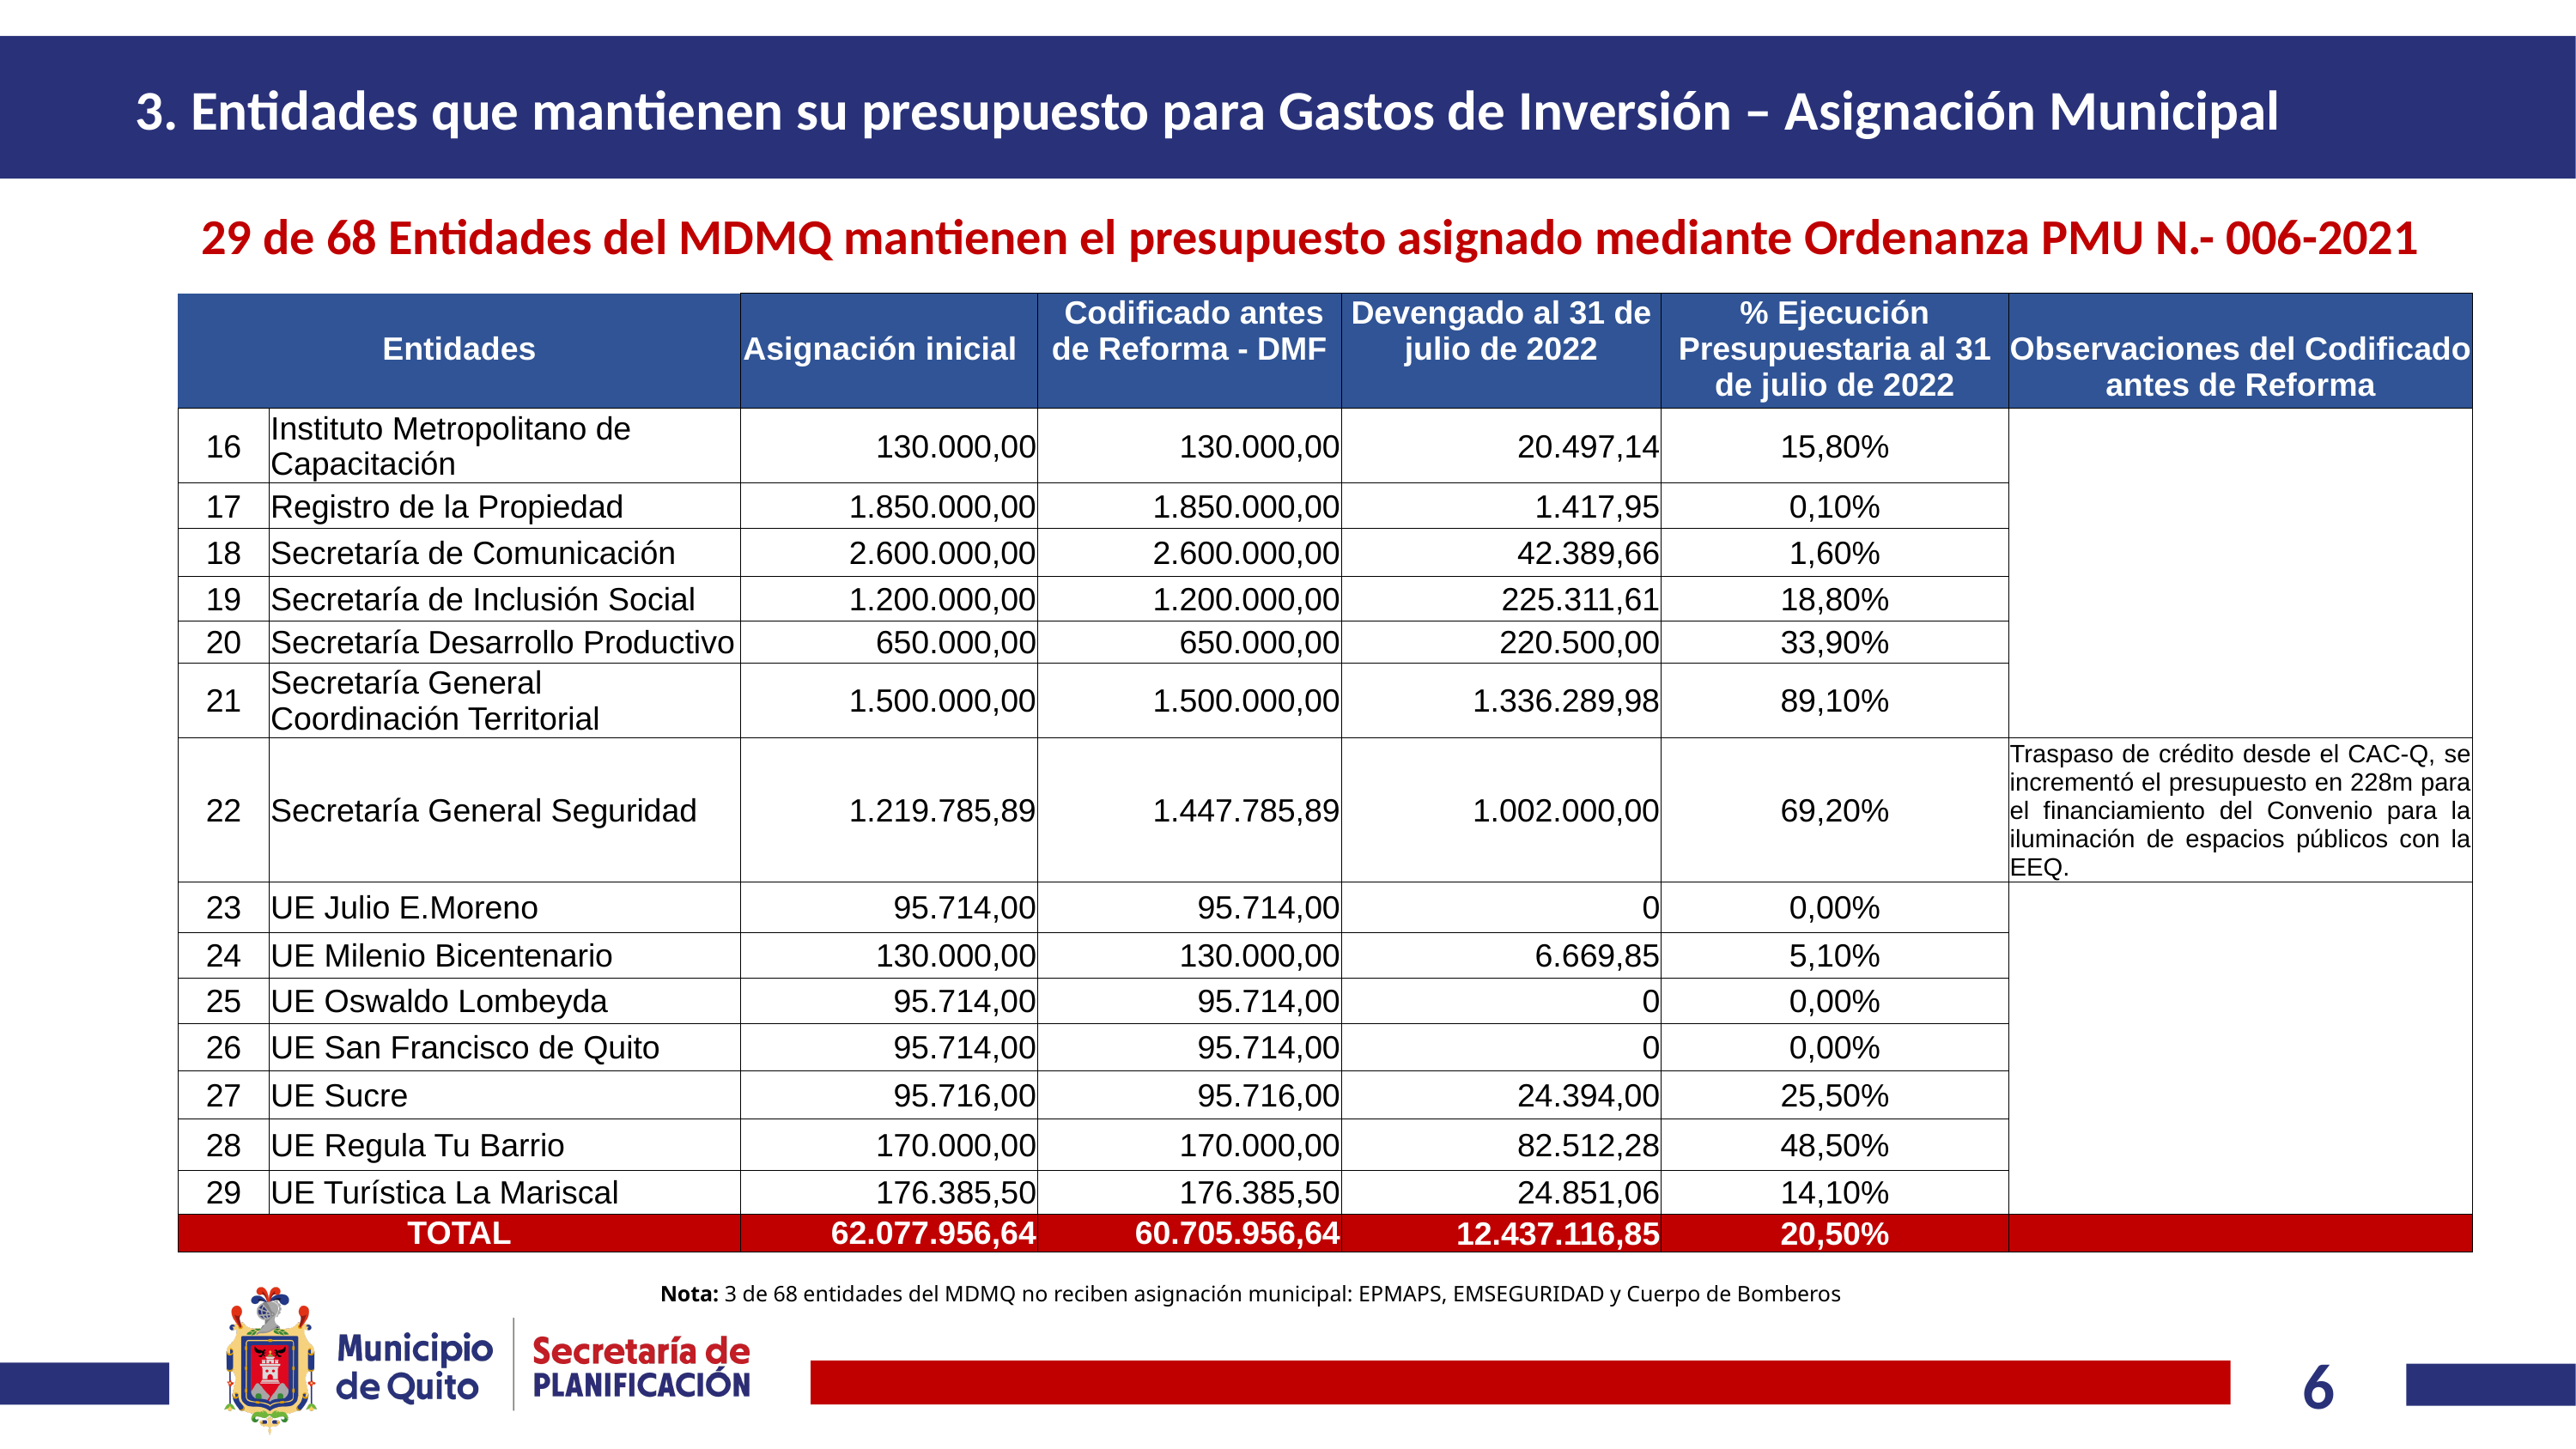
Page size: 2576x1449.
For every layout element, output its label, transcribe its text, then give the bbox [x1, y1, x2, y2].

picture [224, 1287, 750, 1435]
table_cell 0,10% [1662, 483, 2008, 528]
table_cell 16 [179, 409, 269, 482]
table_cell 1.500.000,00 [1038, 664, 1341, 737]
table_cell 24.851,06 [1342, 1171, 1661, 1214]
table_cell 95.716,00 [1038, 1071, 1341, 1119]
table_cell UE Regula Tu Barrio [270, 1119, 740, 1170]
table_cell TOTAL [179, 1215, 740, 1252]
table_cell 0 [1342, 1024, 1661, 1070]
table_cell [2009, 882, 2472, 1214]
table_header Asignación inicial [741, 294, 1037, 408]
table_header Devengado al 31 de julio de 2022 [1342, 294, 1661, 408]
table_cell 19 [179, 577, 269, 621]
table_cell UE Turística La Mariscal [270, 1171, 740, 1214]
table_cell 42.389,66 [1342, 529, 1661, 576]
table_cell 5,10% [1662, 933, 2008, 978]
table_cell [2009, 409, 2472, 737]
table_cell 48,50% [1662, 1119, 2008, 1170]
table_cell 1,60% [1662, 529, 2008, 576]
table_header Observaciones del Codificado antes de Reforma [2009, 294, 2472, 408]
table_header % Ejecución Presupuestaria al 31 de julio de 2022 [1662, 294, 2008, 408]
table_cell 1.447.785,89 [1038, 738, 1341, 882]
table_cell 0,00% [1662, 1024, 2008, 1070]
table_cell 95.714,00 [1038, 979, 1341, 1023]
table_cell UE Julio E.Moreno [270, 882, 740, 932]
table_cell Instituto Metropolitano de Capacitación [270, 409, 740, 482]
text_box Nota: 3 de 68 entidades del MDMQ no reciben asignación municipal: EPMAPS, EMSEGURIDAD y Cuerpo de Bomberos [647, 1273, 1905, 1313]
table_cell 1.219.785,89 [741, 738, 1037, 882]
table_cell 69,20% [1662, 738, 2008, 882]
table_cell 0,00% [1662, 979, 2008, 1023]
table_cell 82.512,28 [1342, 1119, 1661, 1170]
table_cell 95.714,00 [741, 1024, 1037, 1070]
table_cell 60.705.956,64 [1038, 1215, 1341, 1252]
table_cell 28 [179, 1119, 269, 1170]
table_cell 33,90% [1662, 621, 2008, 663]
table_cell 1.850.000,00 [741, 483, 1037, 528]
table_cell 95.714,00 [741, 979, 1037, 1023]
table_cell 1.417,95 [1342, 483, 1661, 528]
table_cell 24.394,00 [1342, 1071, 1661, 1119]
table_cell 1.336.289,98 [1342, 664, 1661, 737]
table_cell 170.000,00 [741, 1119, 1037, 1170]
table_cell 12.437.116,85 [1342, 1215, 1661, 1252]
table_cell 20.497,14 [1342, 409, 1661, 482]
table_cell [2009, 1215, 2472, 1252]
table_header Entidades [178, 294, 740, 408]
table_cell 95.714,00 [741, 882, 1037, 932]
table_cell 225.311,61 [1342, 577, 1661, 621]
table_cell 25 [179, 979, 269, 1023]
table_cell 20 [179, 621, 269, 663]
table_cell Secretaría de Comunicación [270, 529, 740, 576]
table_cell 15,80% [1662, 409, 2008, 482]
table_cell UE Sucre [270, 1071, 740, 1119]
table_cell 130.000,00 [741, 933, 1037, 978]
table_cell 17 [179, 483, 269, 528]
table_cell UE San Francisco de Quito [270, 1024, 740, 1070]
table_cell 220.500,00 [1342, 621, 1661, 663]
table_cell 62.077.956,64 [741, 1215, 1037, 1252]
table_cell 1.002.000,00 [1342, 738, 1661, 882]
table_cell 2.600.000,00 [741, 529, 1037, 576]
table_cell 1.850.000,00 [1038, 483, 1341, 528]
table_cell Registro de la Propiedad [270, 483, 740, 528]
table_cell 22 [179, 738, 269, 882]
table_cell 21 [179, 664, 269, 737]
table_cell 1.200.000,00 [1038, 577, 1341, 621]
table_cell 29 [179, 1171, 269, 1214]
table_cell 650.000,00 [1038, 621, 1341, 663]
table_cell 130.000,00 [741, 409, 1037, 482]
table_cell Secretaría General Seguridad [270, 738, 740, 882]
table_cell 0 [1342, 882, 1661, 932]
table_cell 23 [179, 882, 269, 932]
table_cell 130.000,00 [1038, 409, 1341, 482]
table_cell 89,10% [1662, 664, 2008, 737]
table_cell 26 [179, 1024, 269, 1070]
table_cell 27 [179, 1071, 269, 1119]
table_cell 25,50% [1662, 1071, 2008, 1119]
table_cell UE Oswaldo Lombeyda [270, 979, 740, 1023]
table_cell 14,10% [1662, 1171, 2008, 1214]
table_cell 0 [1342, 979, 1661, 1023]
table_cell 95.714,00 [1038, 882, 1341, 932]
table_cell 18,80% [1662, 577, 2008, 621]
table_cell Secretaría de Inclusión Social [270, 577, 740, 621]
table_cell 95.714,00 [1038, 1024, 1341, 1070]
table_cell 18 [179, 529, 269, 576]
table_cell 1.200.000,00 [741, 577, 1037, 621]
table_cell 2.600.000,00 [1038, 529, 1341, 576]
table_cell UE Milenio Bicentenario [270, 933, 740, 978]
table_cell 130.000,00 [1038, 933, 1341, 978]
title 3. Entidades que mantienen su presupuesto para Gastos de Inversión – Asignación Municipal [112, 35, 2399, 179]
table_cell Secretaría General Coordinación Territorial [270, 664, 740, 737]
table_cell 176.385,50 [1038, 1171, 1341, 1214]
table_header Codificado antes de Reforma - DMF [1038, 294, 1341, 408]
table_cell Traspaso de crédito desde el CAC-Q, se incrementó el presupuesto en 228m para el financiamiento del Convenio para la iluminación de espacios públicos con la EEQ. [2009, 738, 2472, 882]
table_cell 95.716,00 [741, 1071, 1037, 1119]
table_cell 170.000,00 [1038, 1119, 1341, 1170]
table_cell 1.500.000,00 [741, 664, 1037, 737]
table_cell 176.385,50 [741, 1171, 1037, 1214]
text_box 29 de 68 Entidades del MDMQ mantienen el presupuesto asignado mediante Ordenanza PMU N.- 006-2021 [178, 178, 2451, 291]
table_cell 0,00% [1662, 882, 2008, 932]
table_cell Secretaría Desarrollo Productivo [270, 621, 740, 663]
table_cell 650.000,00 [741, 621, 1037, 663]
table_cell 20,50% [1662, 1215, 2008, 1252]
table_cell 6.669,85 [1342, 933, 1661, 978]
table_cell 24 [179, 933, 269, 978]
